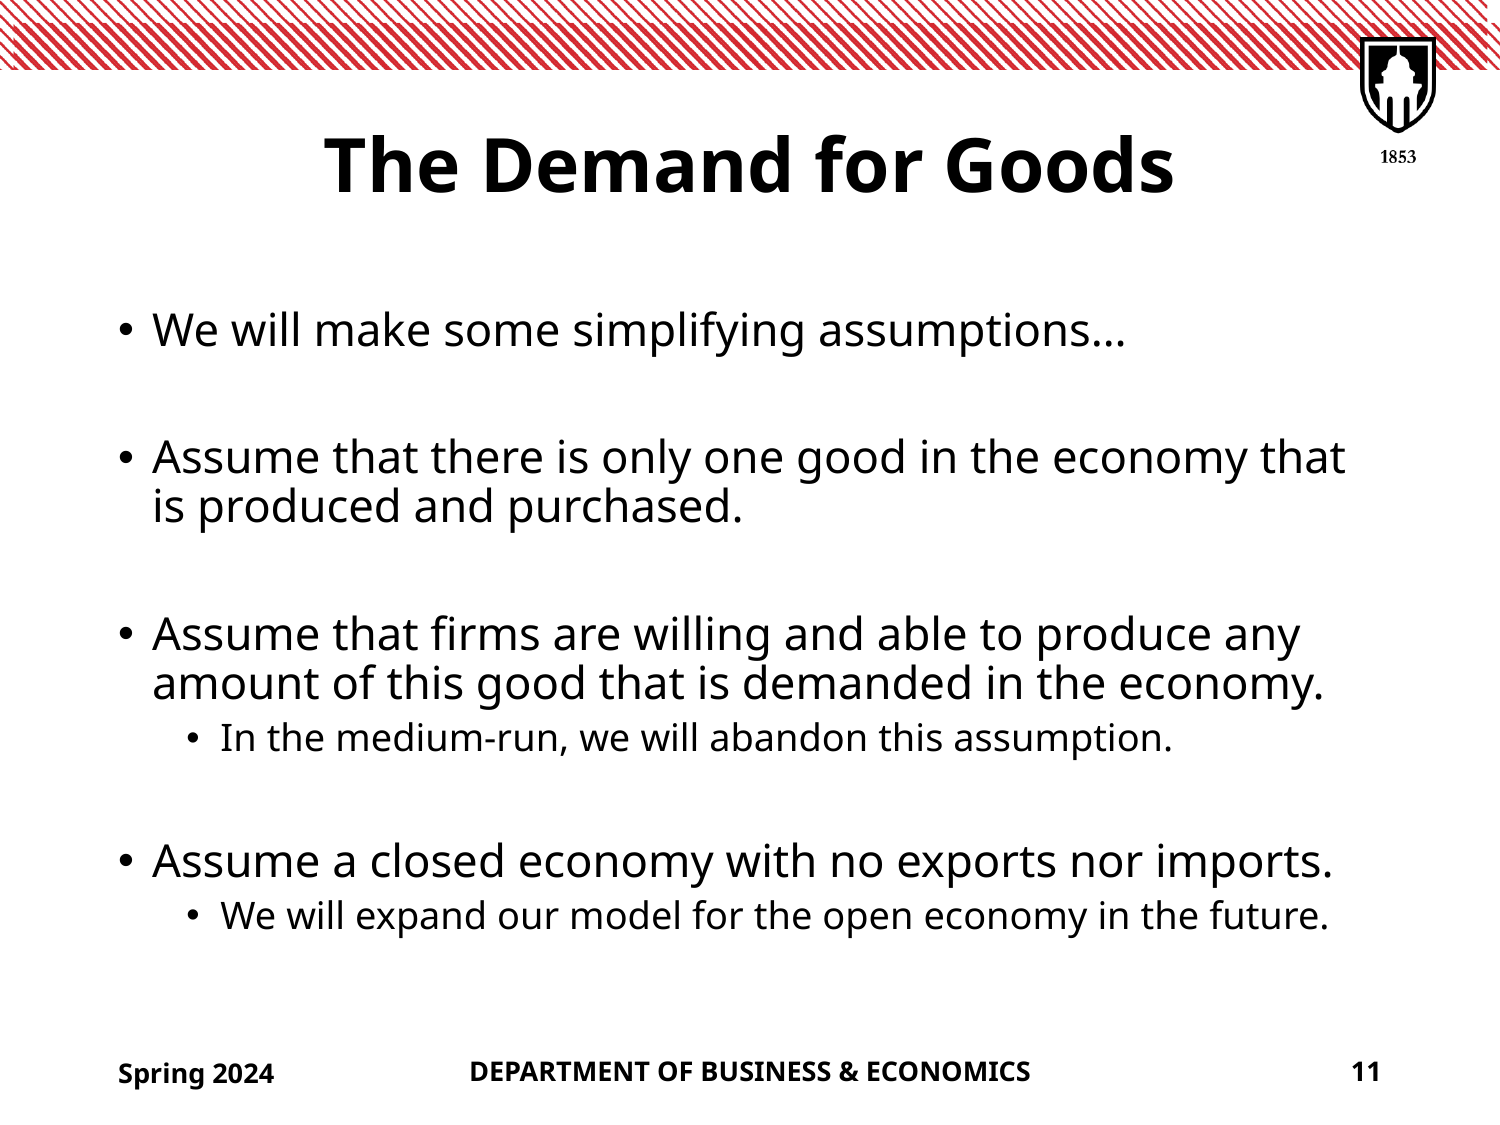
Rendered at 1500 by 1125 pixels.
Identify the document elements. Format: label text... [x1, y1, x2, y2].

picture [0, 0, 1500, 163]
slide_number Spring 2024 [103, 1042, 277, 1103]
slide_number 11 [1059, 1042, 1397, 1103]
footer DEPARTMENT OF BUSINESS & ECONOMICS [277, 1042, 1059, 1103]
list We will make some simplifying assumptions… Assume that there is only one good in the economy that is produced and purchased. Assume that firms are willing and able to produce any amount of this good that is demanded in the economy. In the medium-run, we will abandon this assumption. Assume a closed economy with no exports nor imports. We will expand our model for the open economy in the future. [103, 299, 1397, 1014]
title The Demand for Goods [103, 59, 1397, 278]
